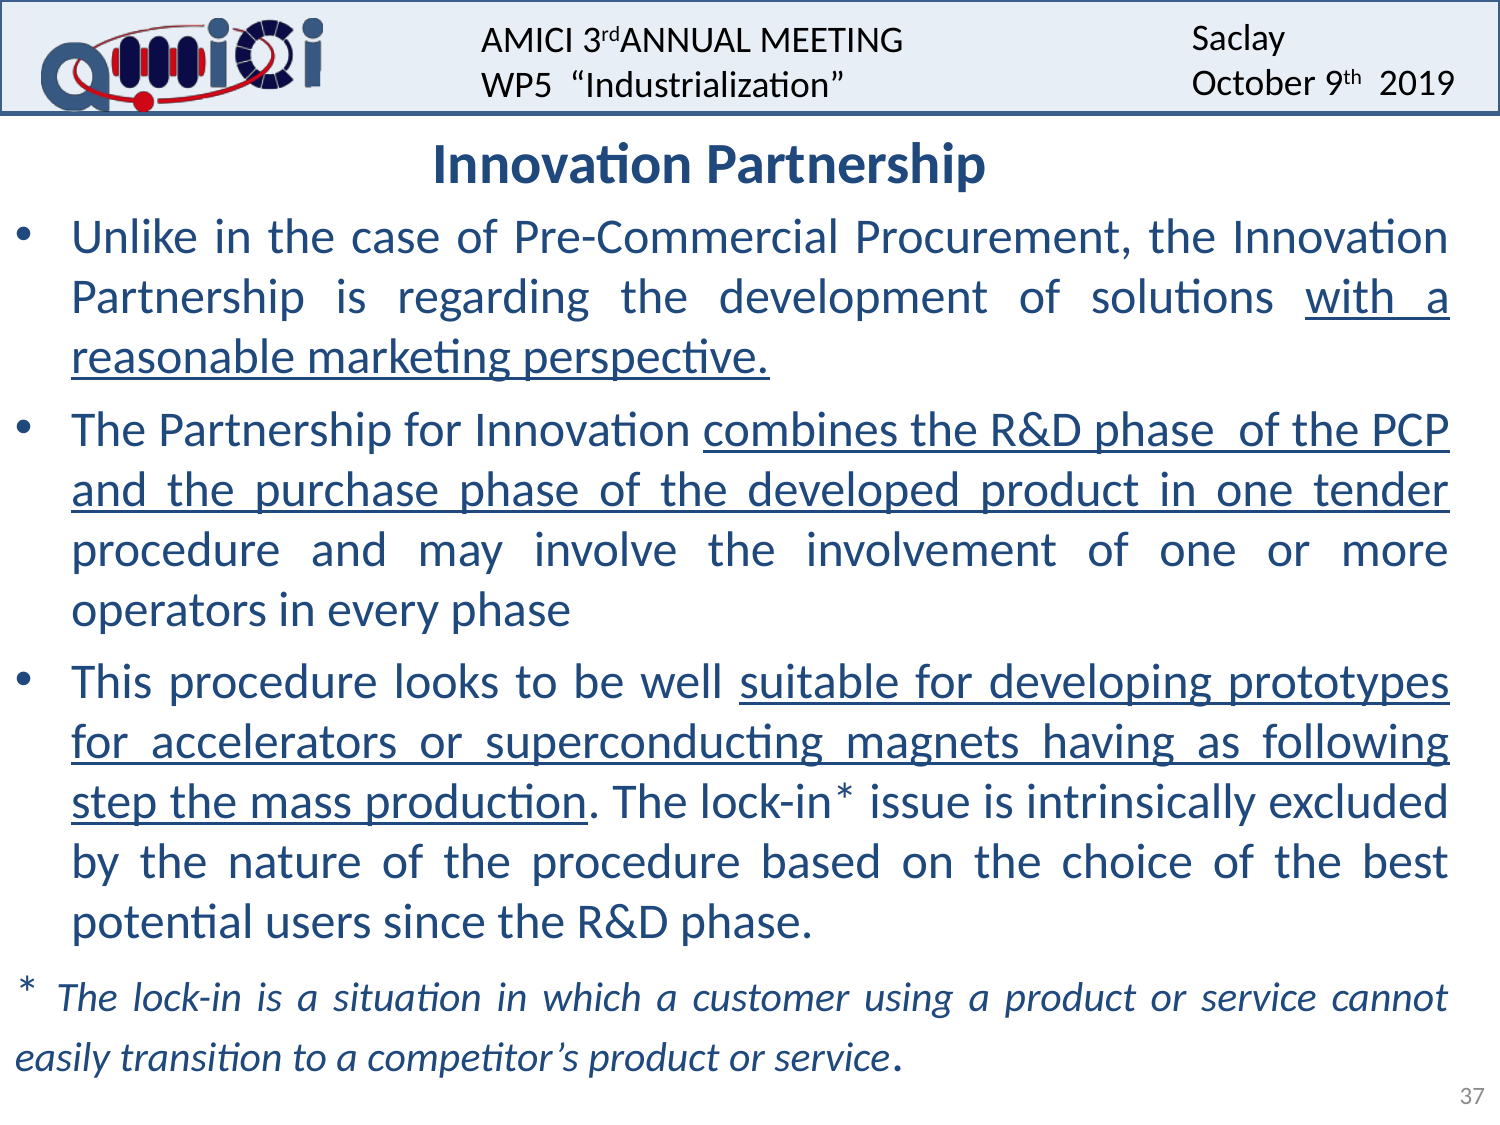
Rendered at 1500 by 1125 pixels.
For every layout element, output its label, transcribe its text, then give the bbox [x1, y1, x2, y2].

text_box Innovation Partnership [112, 117, 1307, 196]
text_box Unlike in the case of Pre-Commercial Procurement, the Innovation Partnership is regarding the development of solutions with a reasonable marketing perspective. The Partnership for Innovation combines the R&D phase of the PCP and the purchase phase of the developed product in one tender procedure and may involve the involvement of one or more operators in every phase This procedure looks to be well suitable for developing prototypes for accelerators or superconducting magnets having as following step the mass production. The lock-in* issue is intrinsically excluded by the nature of the procedure based on the choice of the best potential users since the R&D phase. * The lock-in is a situation in which a customer using a product or service cannot easily transition to a competitor’s product or service. [0, 196, 1465, 1089]
picture [41, 18, 323, 112]
